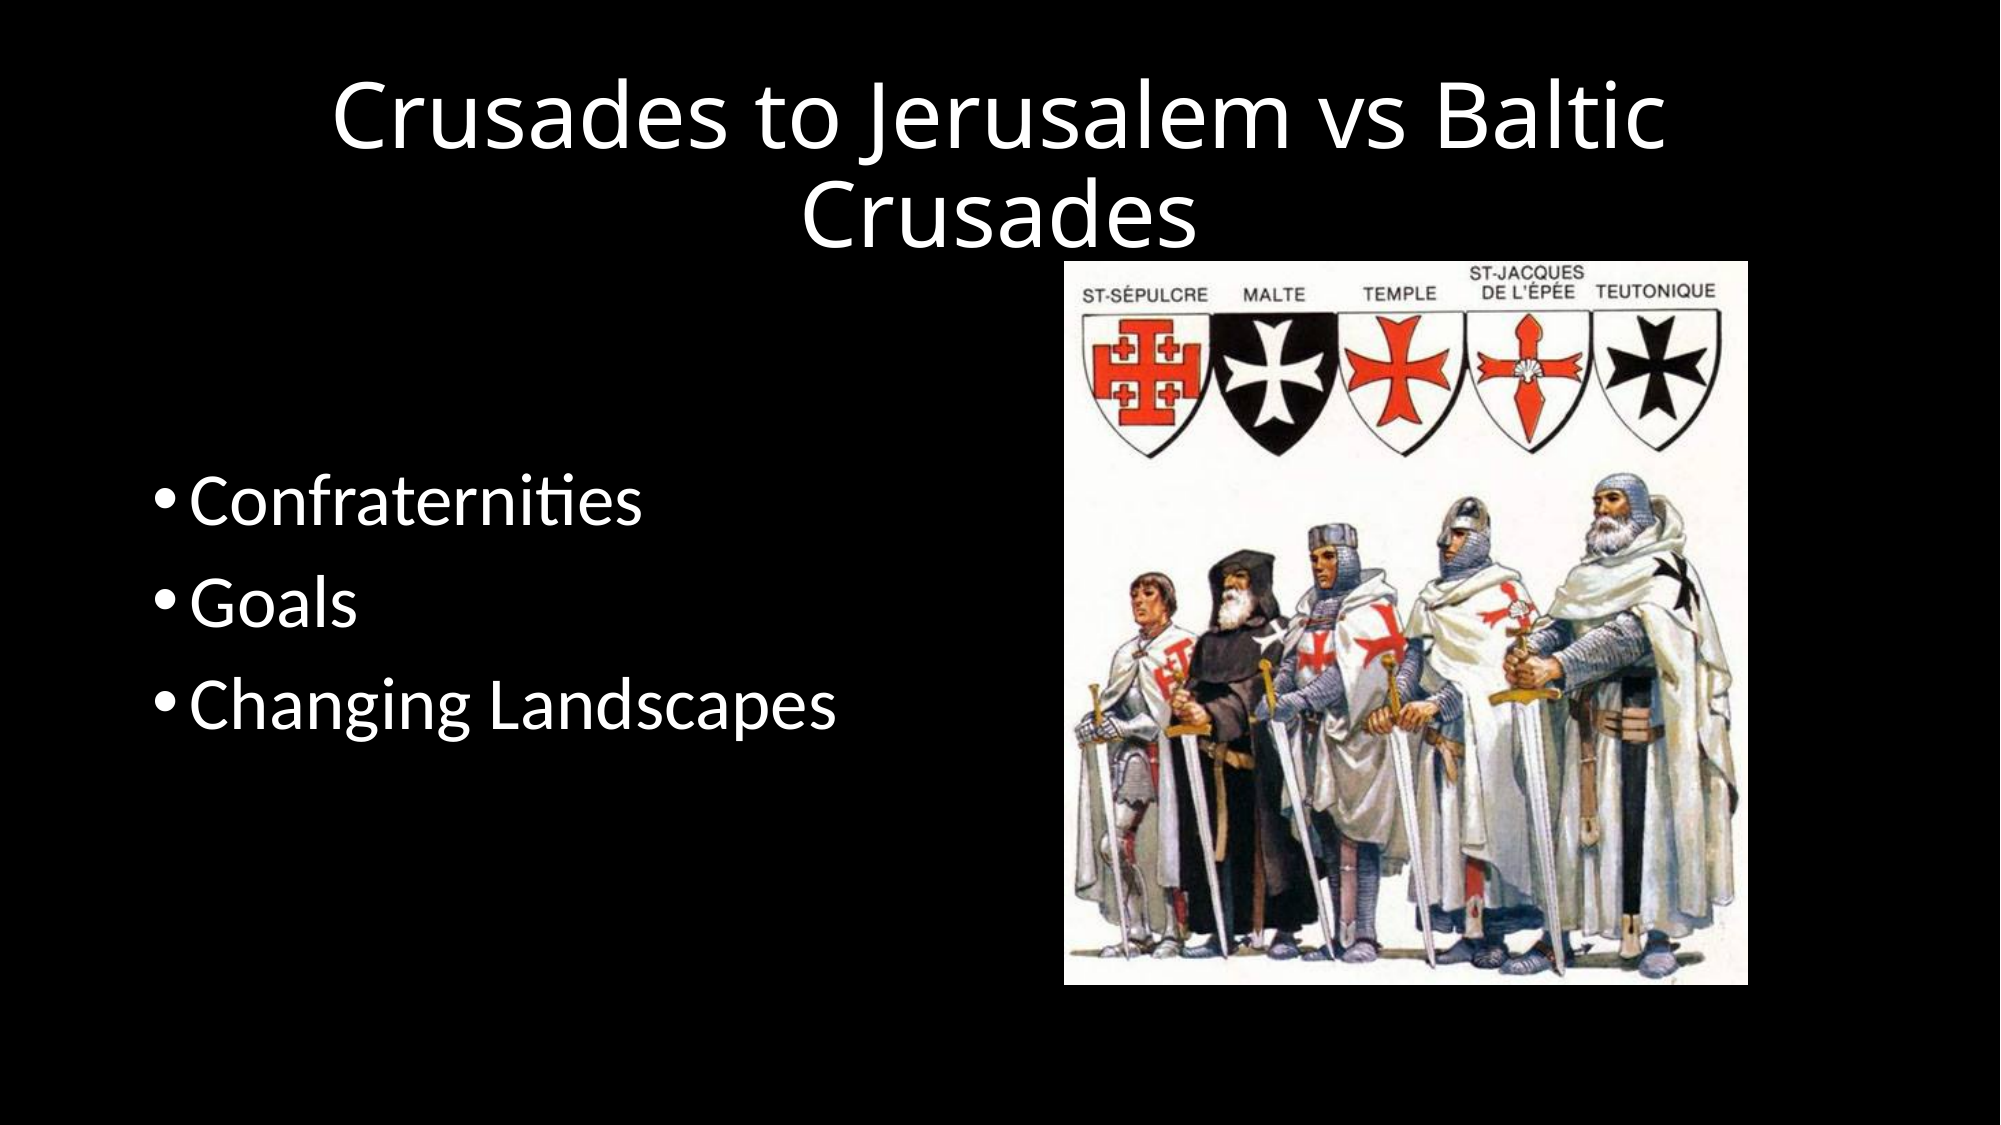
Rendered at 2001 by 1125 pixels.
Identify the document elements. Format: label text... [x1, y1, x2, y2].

list Confraternities Goals Changing Landscapes [137, 453, 895, 794]
title Crusades to Jerusalem vs Baltic Crusades [137, 59, 1863, 278]
picture [1064, 261, 1748, 985]
